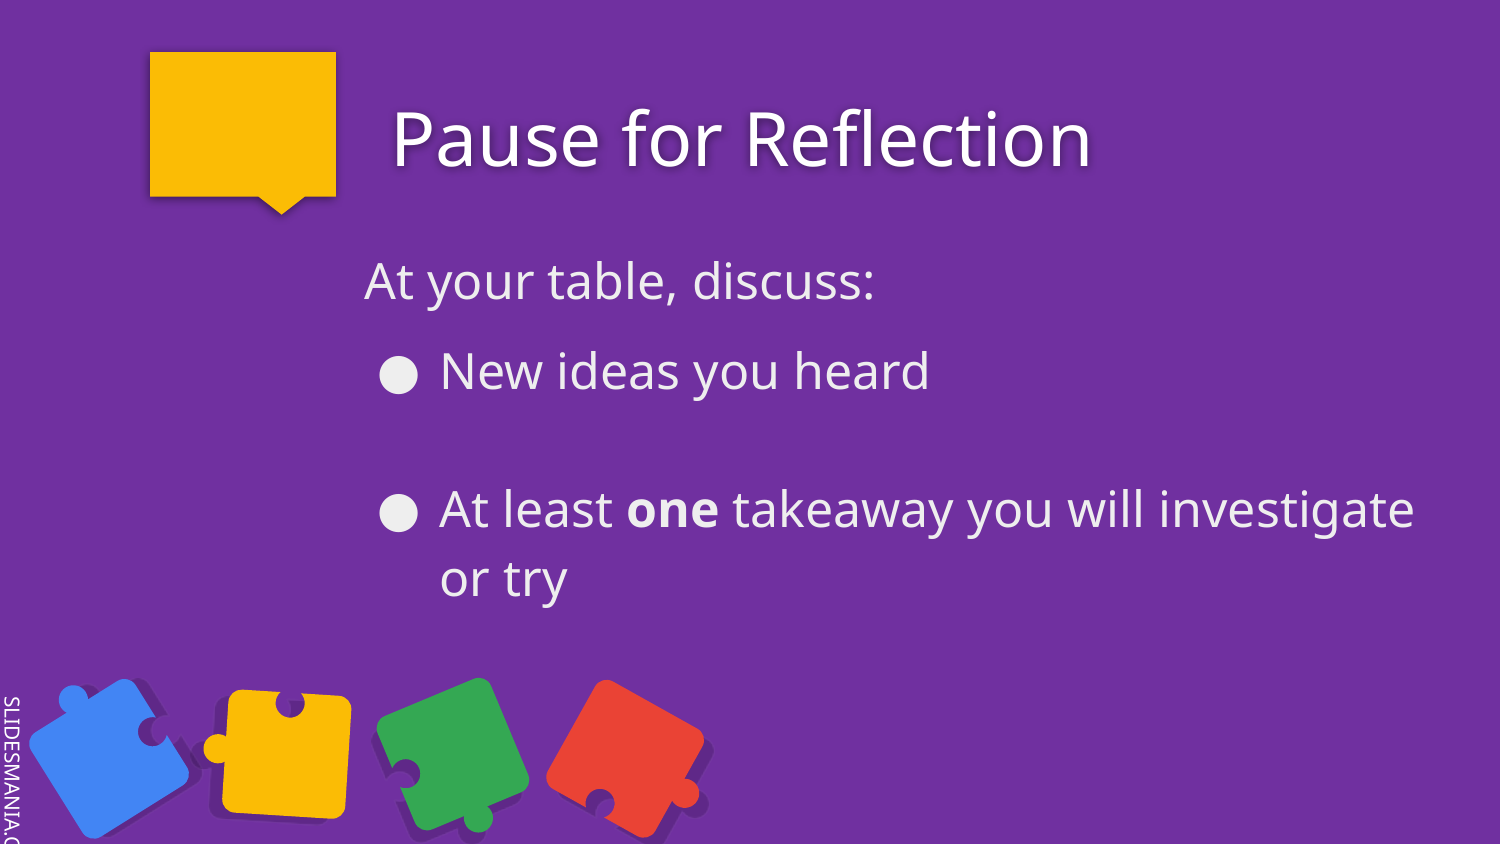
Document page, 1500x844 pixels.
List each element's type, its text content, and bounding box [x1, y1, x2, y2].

title Pause for Reflection [343, 72, 1149, 197]
list At your table, discuss: New ideas you heard At least one takeaway you will investigate or try [349, 225, 1451, 619]
text_box [150, 52, 336, 215]
